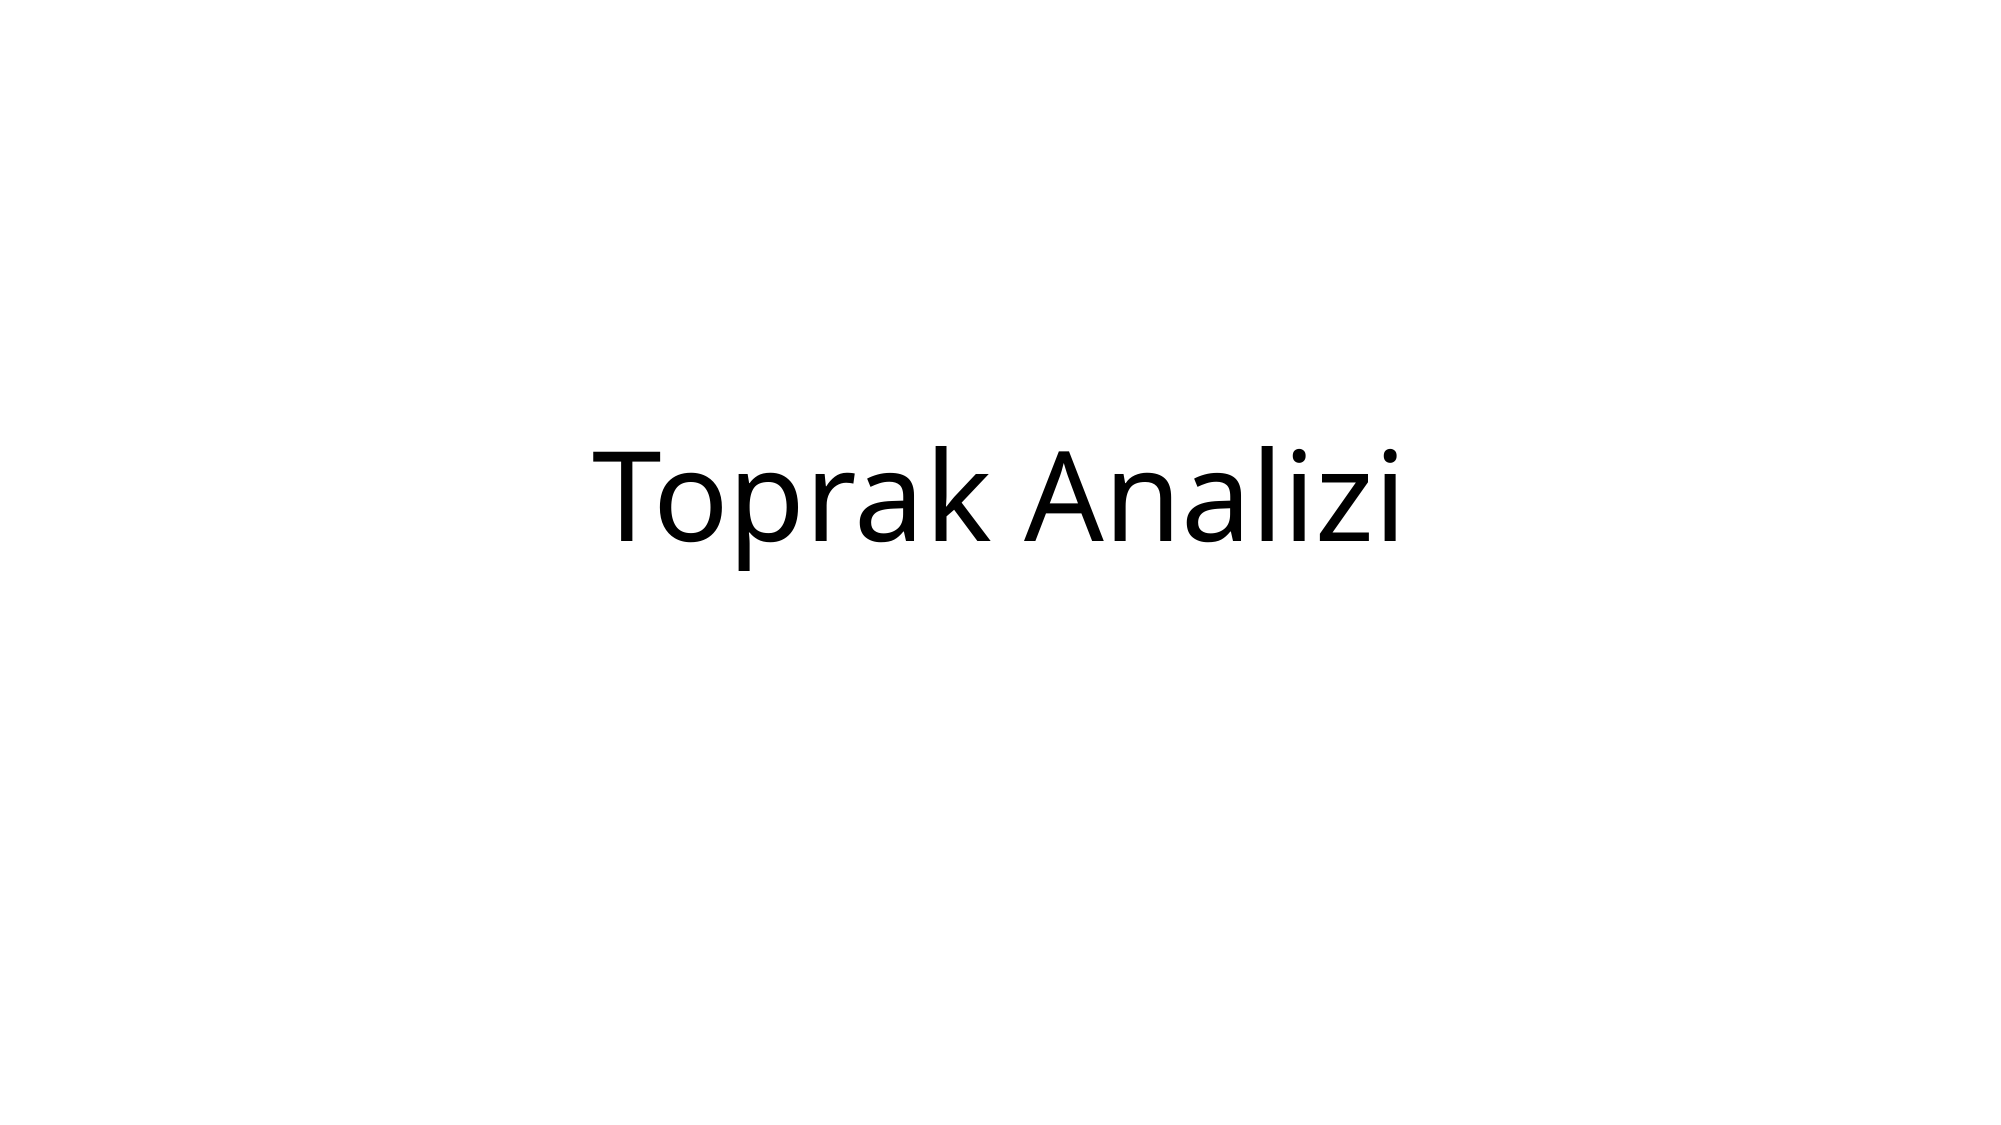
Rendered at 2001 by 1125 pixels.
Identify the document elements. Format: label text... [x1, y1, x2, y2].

title Toprak Analizi [249, 184, 1750, 576]
